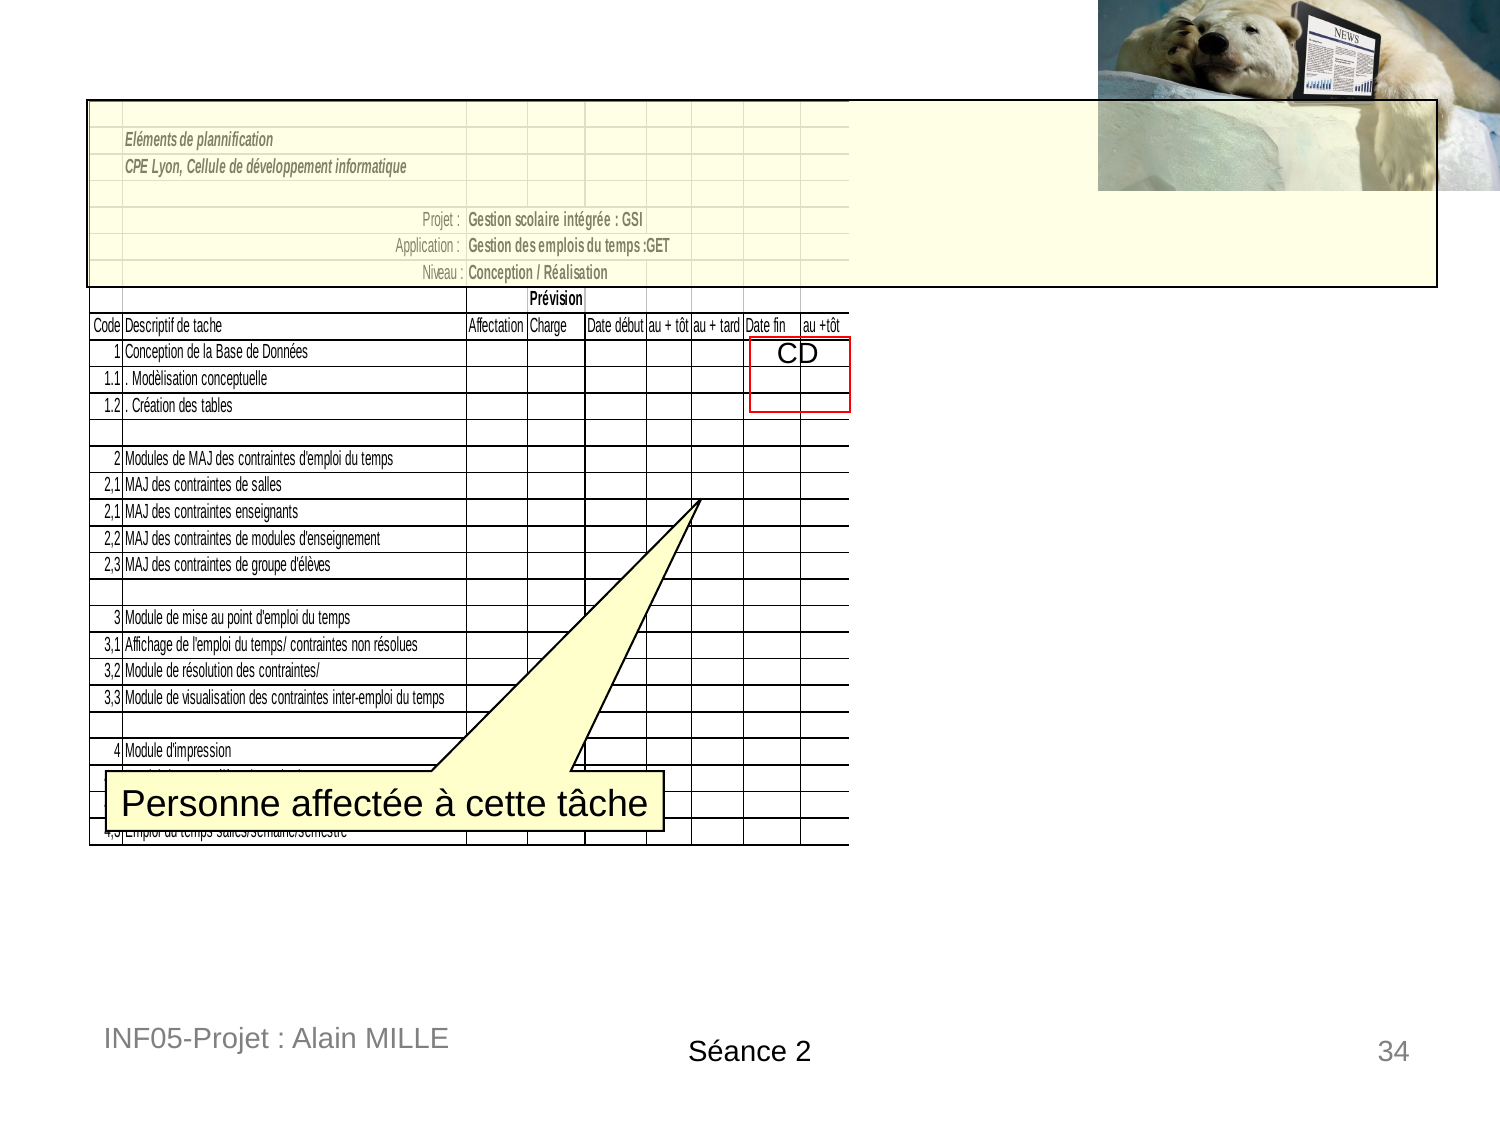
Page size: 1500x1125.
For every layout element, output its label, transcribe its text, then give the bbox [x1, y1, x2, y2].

text_box [851, 99, 1438, 288]
slide_number INF05-Projet : Alain MILLE [88, 1011, 502, 1090]
picture [1098, 0, 1500, 191]
slide_number 34 [1074, 1024, 1425, 1103]
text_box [88, 99, 851, 848]
footer Séance 2 [512, 1024, 988, 1103]
